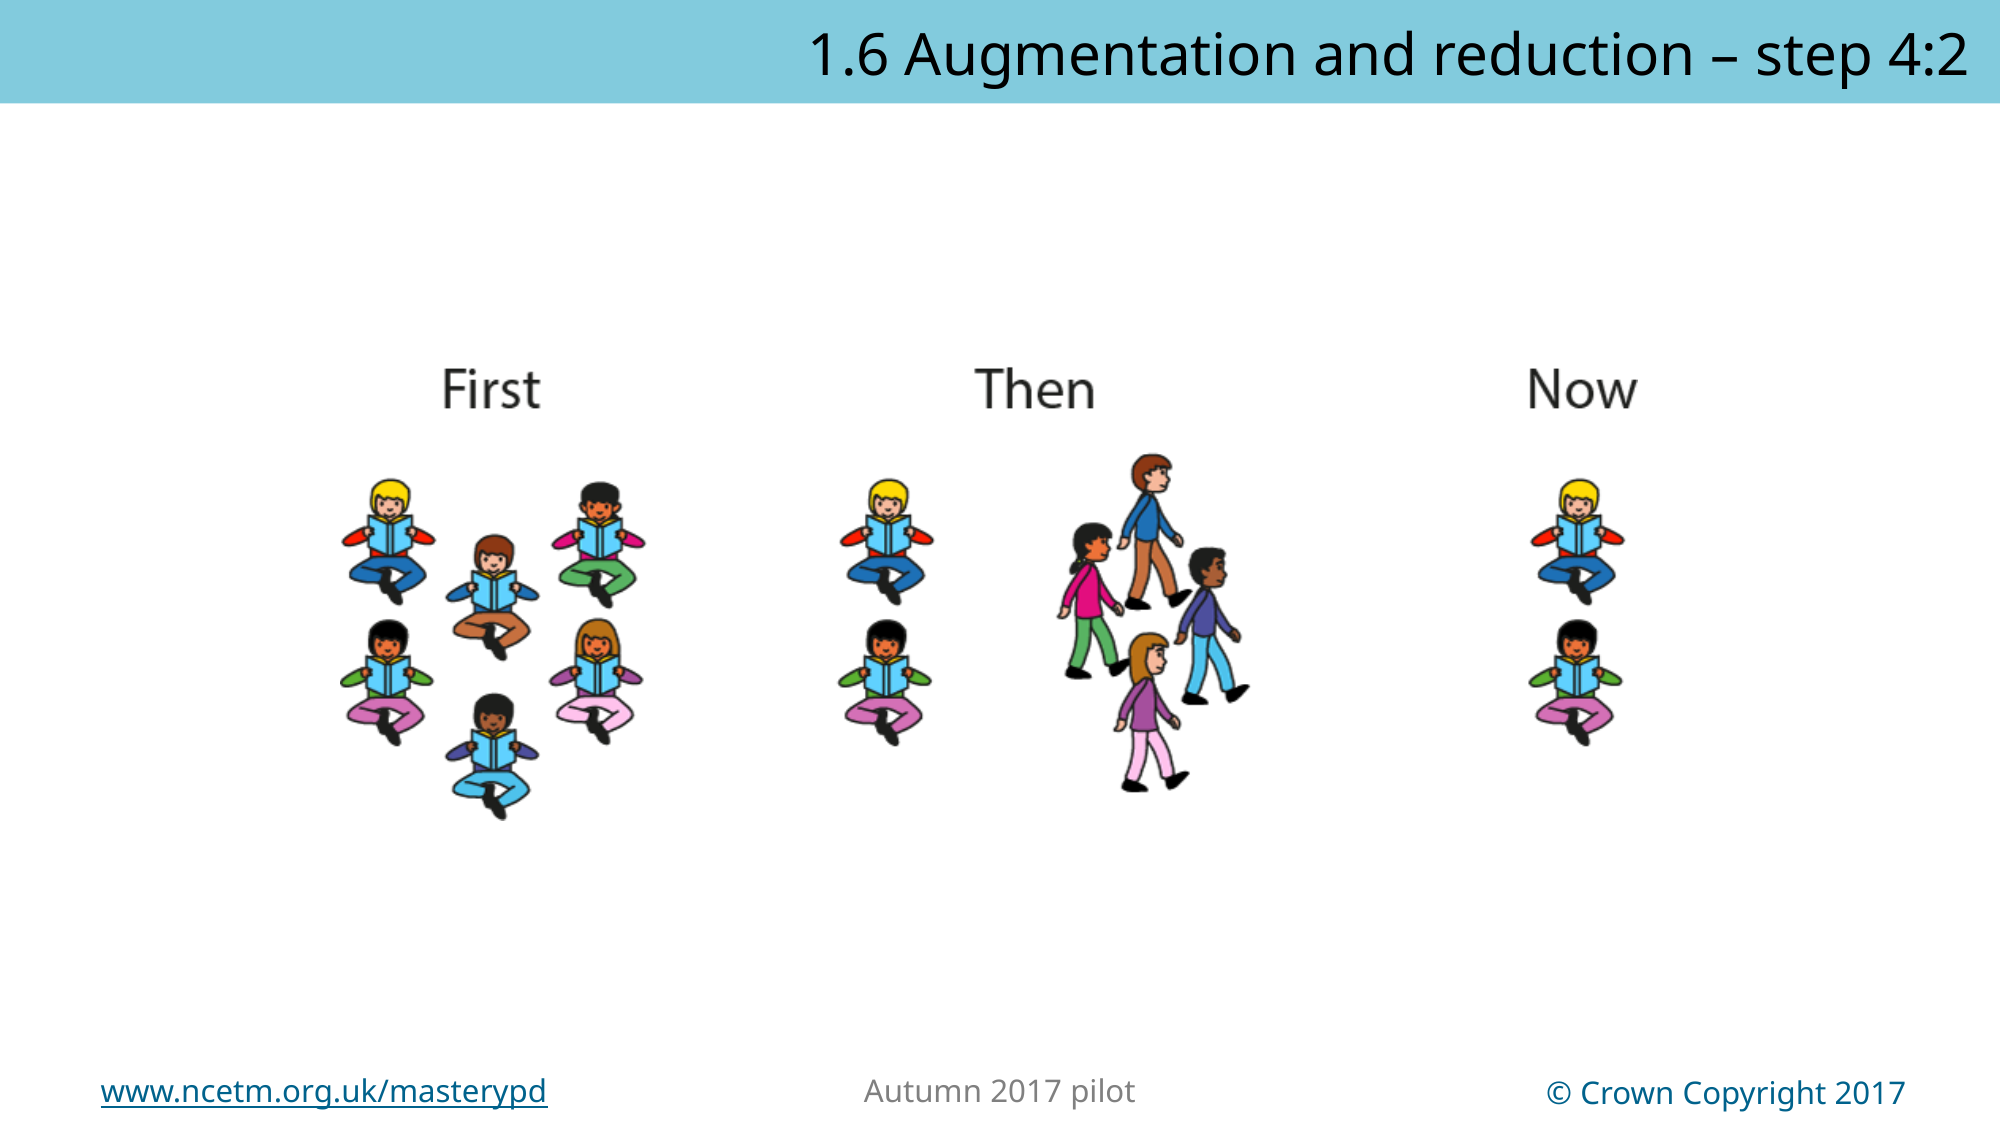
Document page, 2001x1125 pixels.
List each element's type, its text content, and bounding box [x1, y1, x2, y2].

list 1.6 Augmentation and reduction – step 4:2 [0, 0, 2000, 104]
picture [340, 361, 1639, 821]
